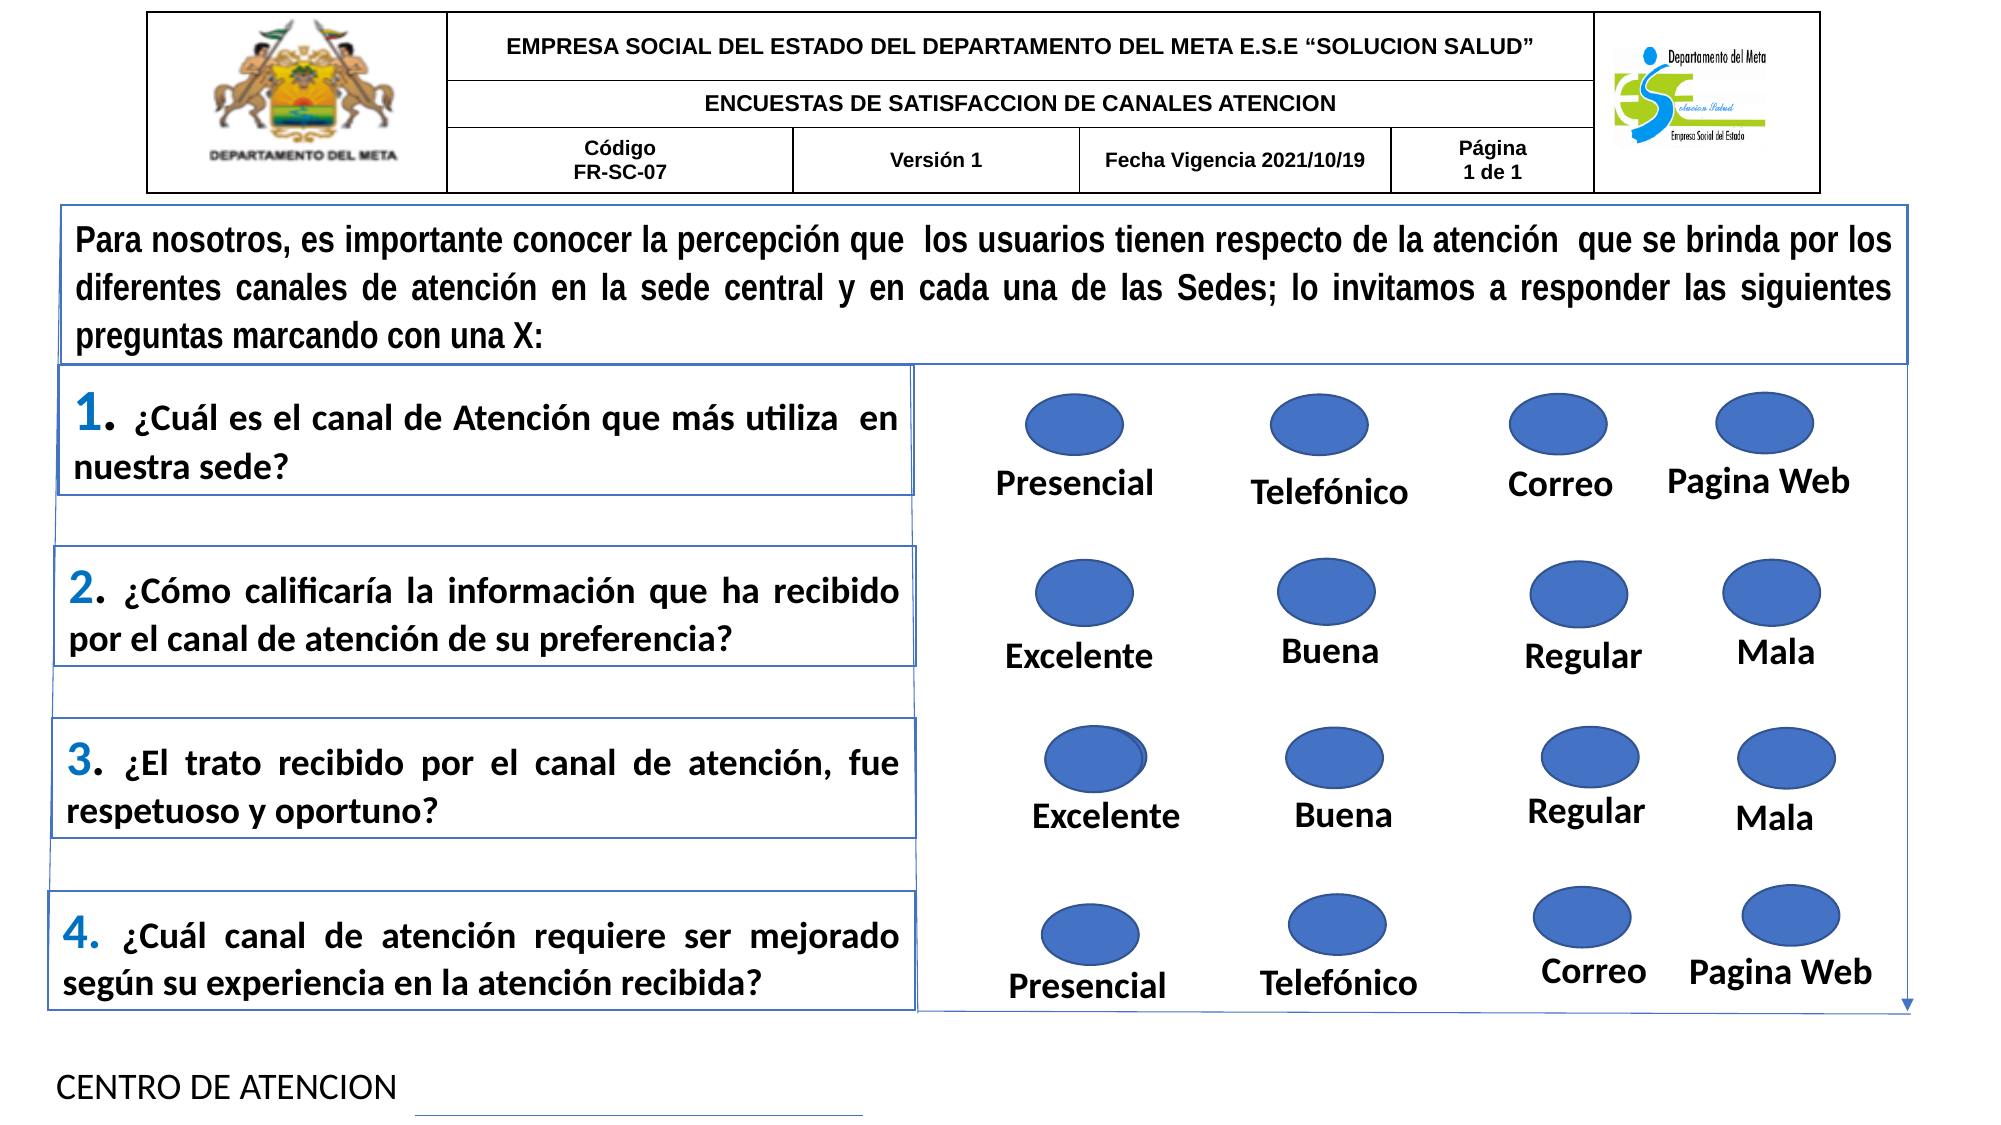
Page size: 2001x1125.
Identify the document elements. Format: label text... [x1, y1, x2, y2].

text_box Telefónico [1235, 459, 1469, 520]
text_box Telefónico [1245, 950, 1479, 1011]
table_cell ENCUESTAS DE SATISFACCION DE CANALES ATENCION [448, 81, 1593, 127]
text_box Presencial [993, 953, 1227, 1011]
text_box Presencial [981, 450, 1215, 511]
text_box [1025, 393, 1125, 450]
text_box Buena [1266, 618, 1457, 679]
text_box [1722, 558, 1822, 619]
text_box [1114, 727, 1148, 777]
text_box [1035, 558, 1135, 623]
text_box [1737, 726, 1837, 785]
text_box Pagina Web [1674, 940, 1907, 1000]
text_box Para nosotros, es importante conocer la percepción que los usuarios tienen respecto de la atención que se brinda por los diferentes canales de atención en la sede central y en cada una de las Sedes; lo invitamos a responder las siguientes preguntas marcando con una X: [61, 204, 1909, 365]
text_box [1540, 725, 1640, 778]
text_box Correo [1526, 938, 1677, 999]
table_header [148, 13, 446, 192]
picture [1614, 47, 1766, 159]
text_box [1529, 560, 1629, 629]
text_box 1. ¿Cuál es el canal de Atención que más utiliza en nuestra sede? [61, 364, 910, 496]
text_box Correo [1493, 451, 1644, 511]
text_box [1715, 391, 1815, 448]
text_box 2. ¿Cómo calificaría la información que ha recibido por el canal de atención de su preferencia? [61, 545, 910, 667]
picture [200, 15, 425, 178]
text_box [1508, 392, 1608, 451]
table_cell Página 1 de 1 [1392, 128, 1593, 192]
table_cell Código FR-SC-07 [448, 128, 792, 192]
text_box Mala [1721, 619, 1907, 680]
text_box [1040, 903, 1140, 953]
text_box 4. ¿Cuál canal de atención requiere ser mejorado según su experiencia en la atención recibida? [47, 890, 910, 1011]
text_box Mala [1720, 785, 1907, 846]
text_box [1532, 885, 1632, 938]
text_box Regular [1512, 778, 1703, 839]
text_box Excelente [990, 623, 1181, 684]
text_box Mala [1908, 619, 1912, 680]
text_box [1285, 726, 1385, 783]
text_box CENTRO DE ATENCION [41, 1054, 442, 1115]
text_box 3. ¿El trato recibido por el canal de atención, fue respetuoso y oportuno? [61, 717, 910, 839]
text_box Regular [1509, 623, 1701, 683]
text_box [1287, 893, 1387, 950]
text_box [47, 204, 61, 1000]
table_cell Fecha Vigencia 2021/10/19 [1080, 128, 1390, 192]
table_cell Versión 1 [794, 128, 1079, 192]
text_box Buena [1279, 783, 1470, 843]
table_header [1595, 13, 1819, 192]
text_box [1276, 557, 1376, 618]
text_box [1044, 725, 1144, 783]
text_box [917, 1011, 1911, 1015]
text_box [1269, 393, 1369, 457]
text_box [910, 363, 918, 1014]
text_box Excelente [1017, 783, 1208, 844]
text_box Pagina Web [1652, 448, 1886, 509]
table_header EMPRESA SOCIAL DEL ESTADO DEL DEPARTAMENTO DEL META E.S.E “SOLUCION SALUD” [448, 13, 1593, 80]
text_box [1741, 884, 1841, 940]
